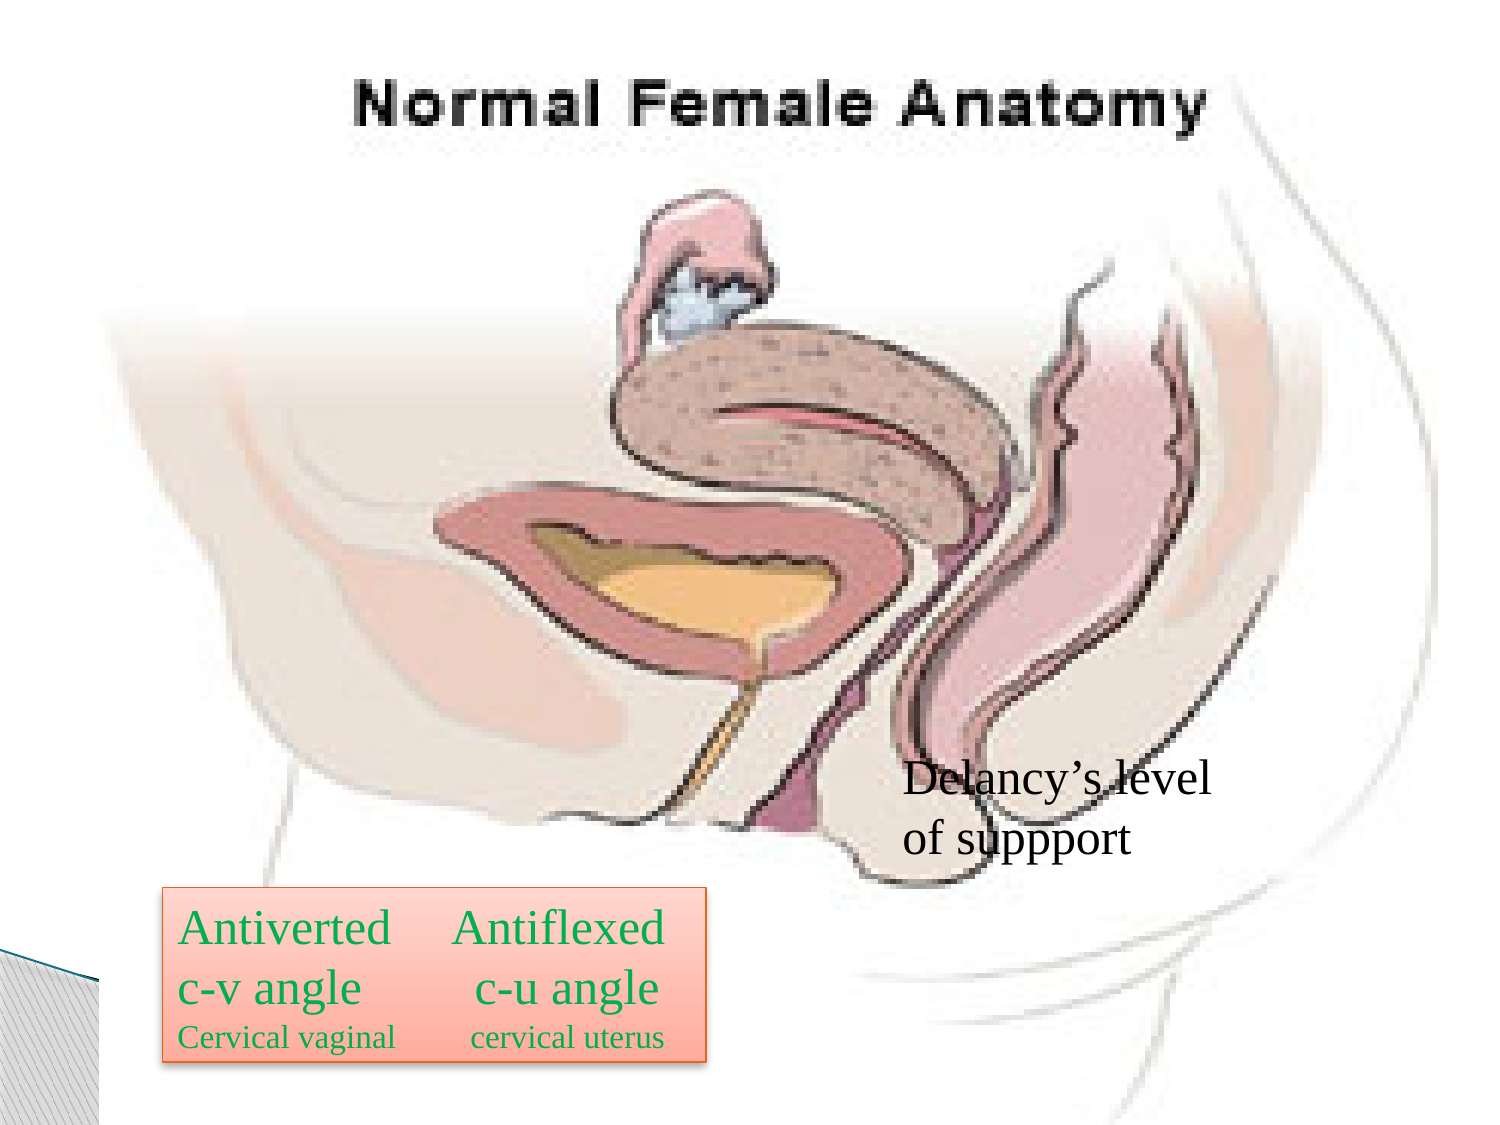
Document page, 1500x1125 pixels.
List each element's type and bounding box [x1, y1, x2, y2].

picture [99, 74, 1438, 1125]
